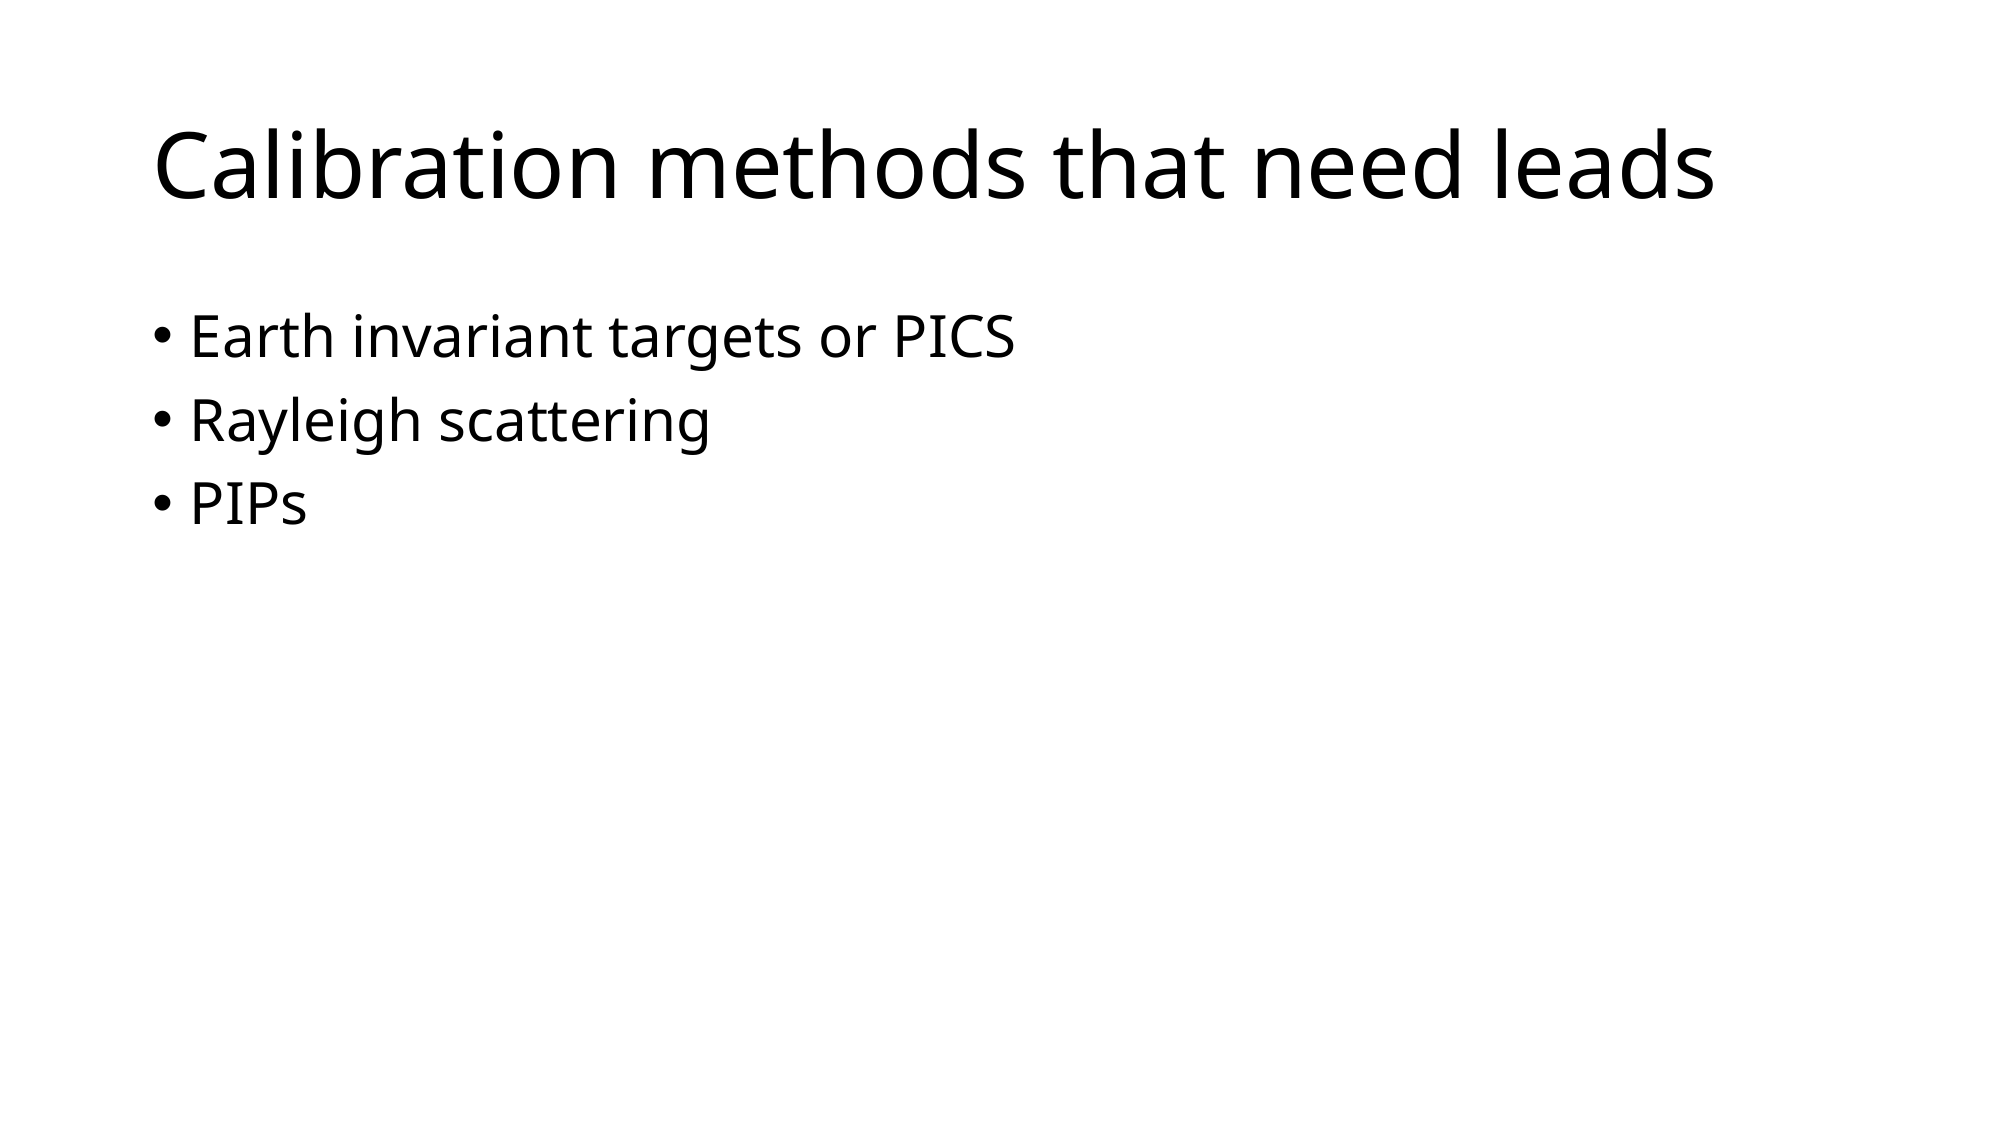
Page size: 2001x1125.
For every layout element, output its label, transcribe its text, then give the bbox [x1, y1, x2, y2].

title Calibration methods that need leads [137, 59, 1863, 278]
list Earth invariant targets or PICS Rayleigh scattering PIPs [137, 299, 1863, 1014]
